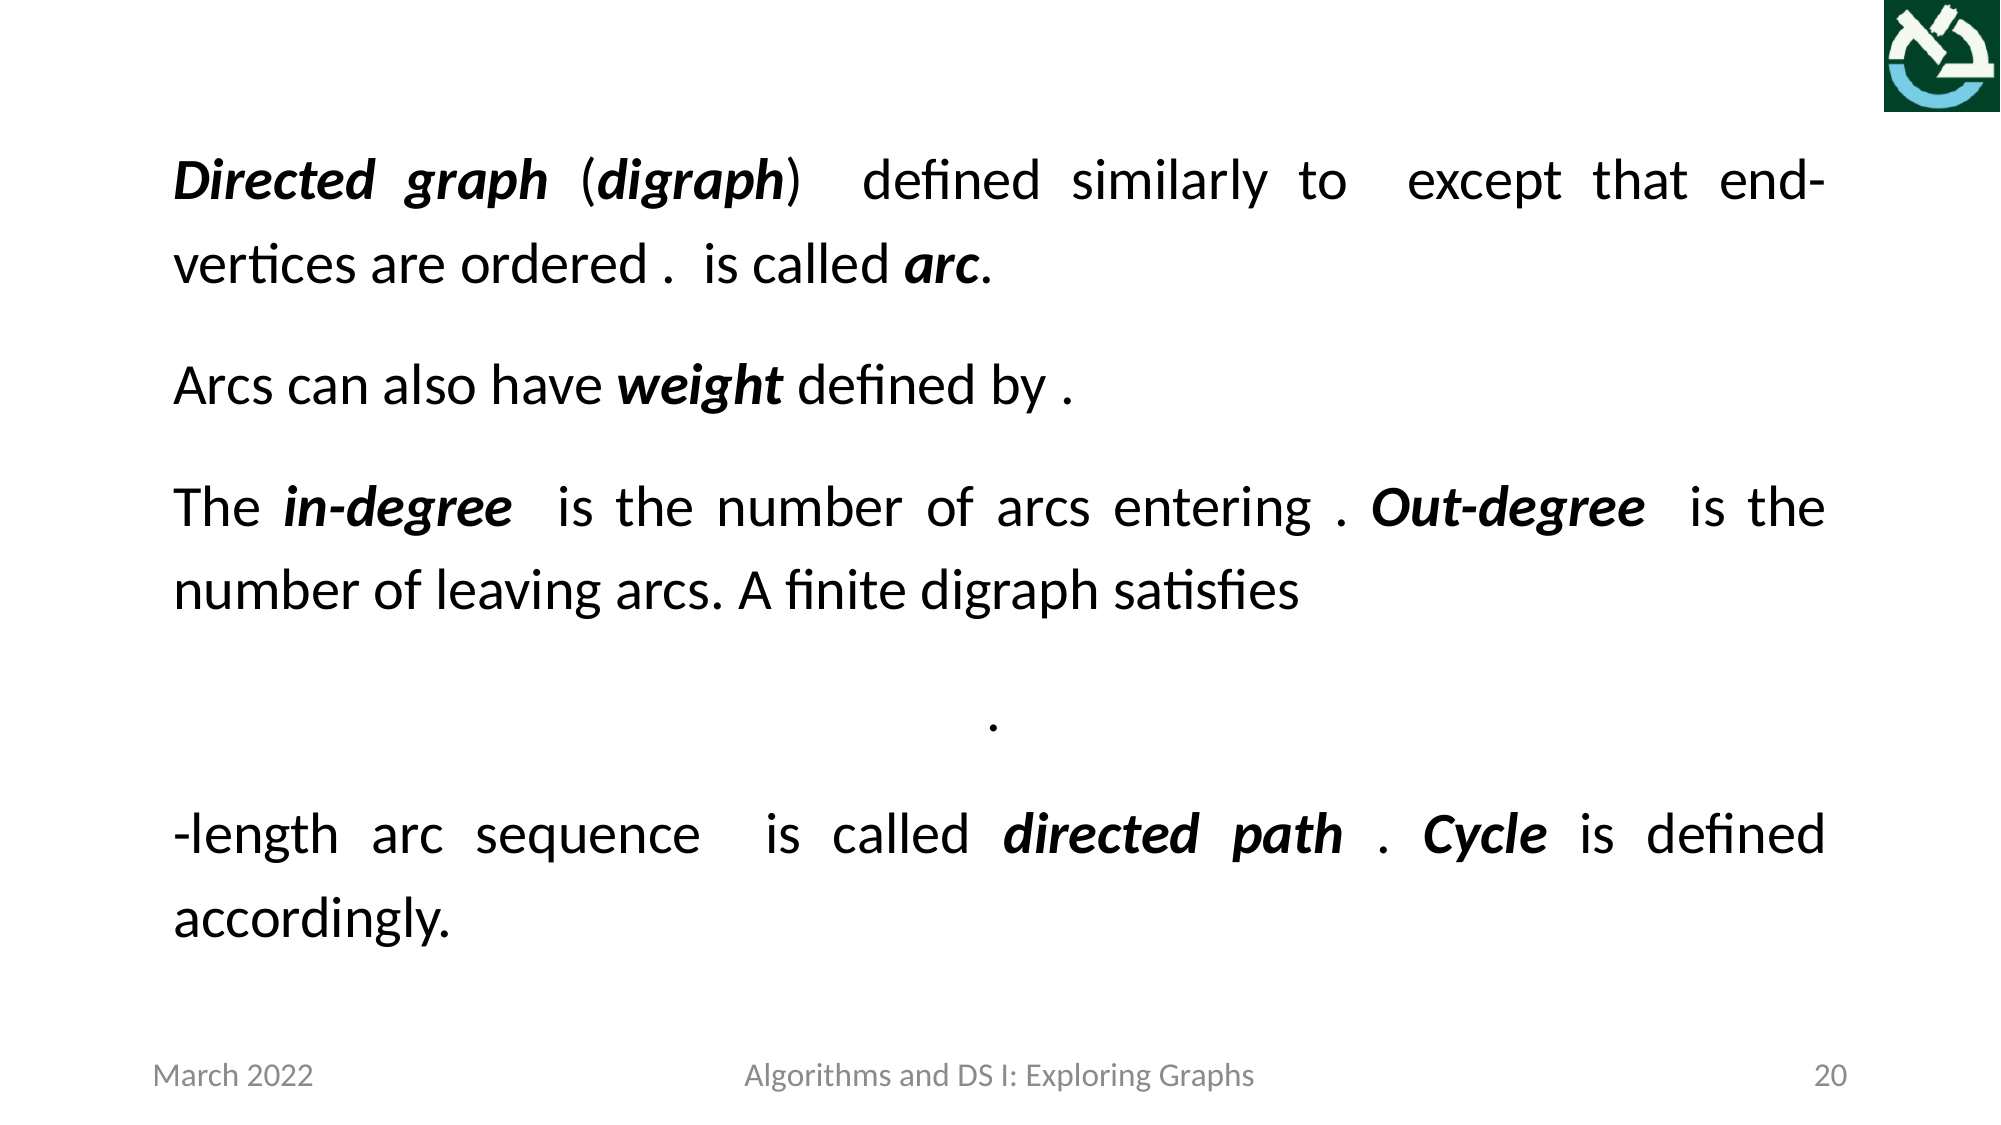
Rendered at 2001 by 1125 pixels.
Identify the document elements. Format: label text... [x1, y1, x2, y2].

footer Algorithms and DS I: Exploring Graphs [662, 1042, 1338, 1103]
picture [1884, 0, 2000, 112]
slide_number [137, 1042, 588, 1103]
slide_number 20 [1412, 1042, 1863, 1103]
